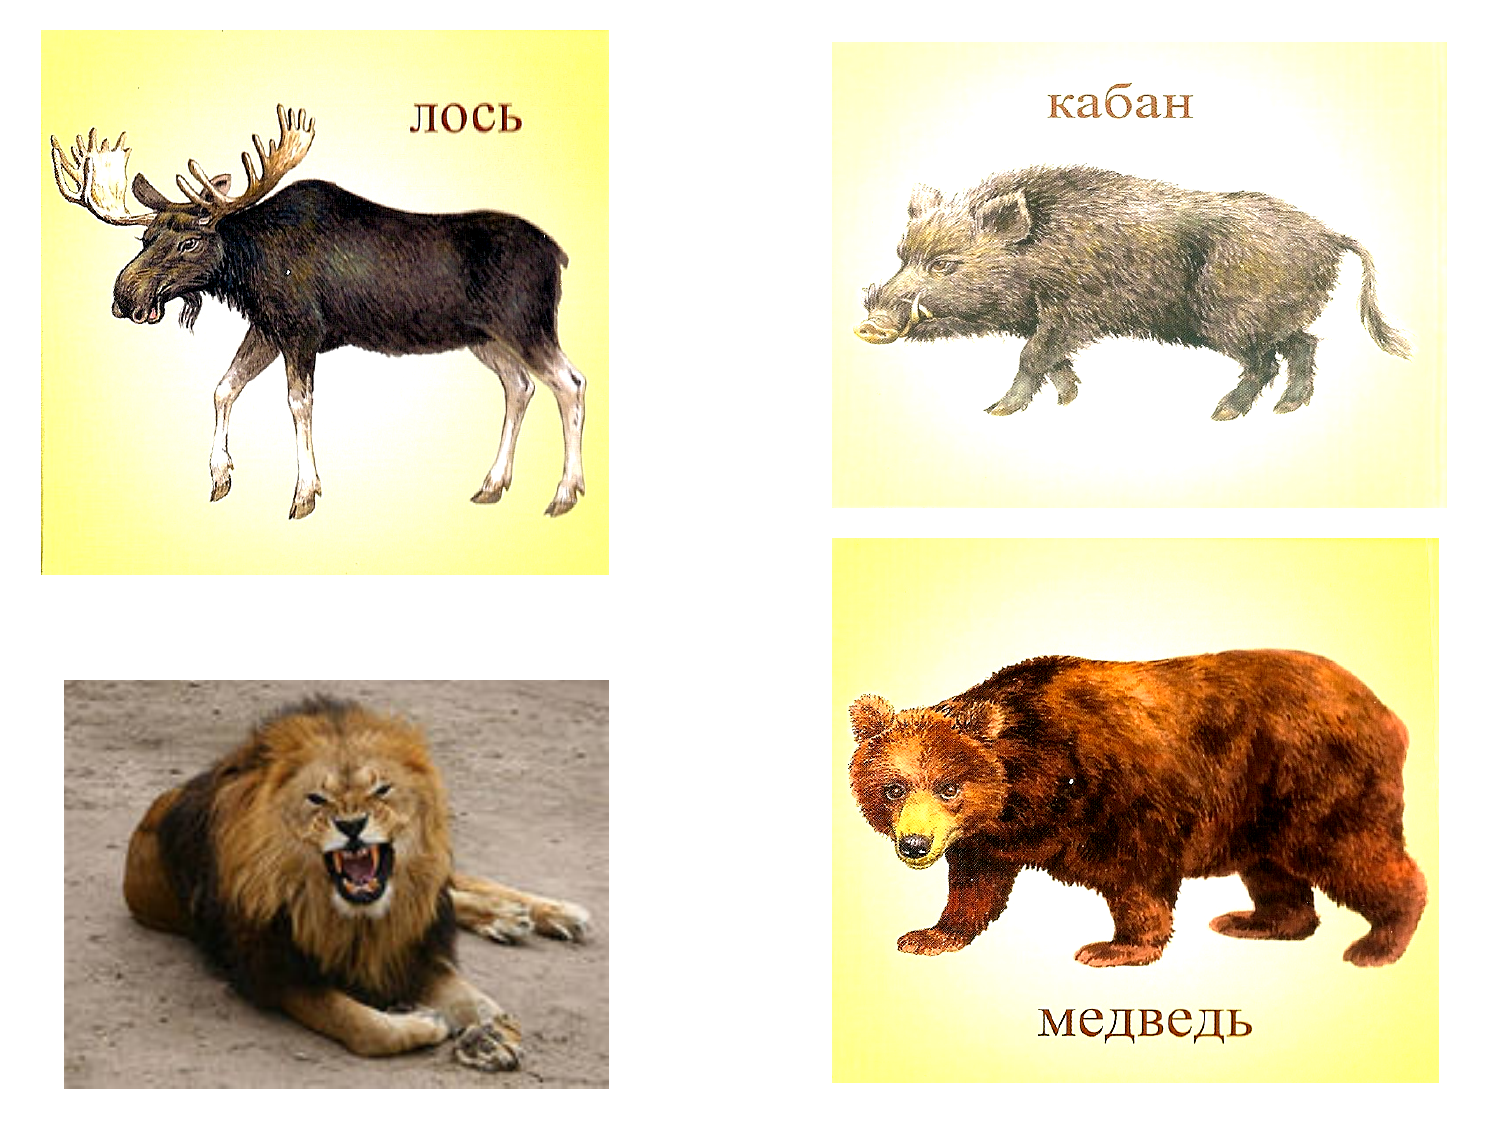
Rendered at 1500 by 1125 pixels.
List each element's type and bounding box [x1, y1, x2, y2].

picture [40, 30, 609, 575]
picture [832, 42, 1447, 508]
picture [64, 680, 609, 1089]
picture [832, 538, 1440, 1083]
